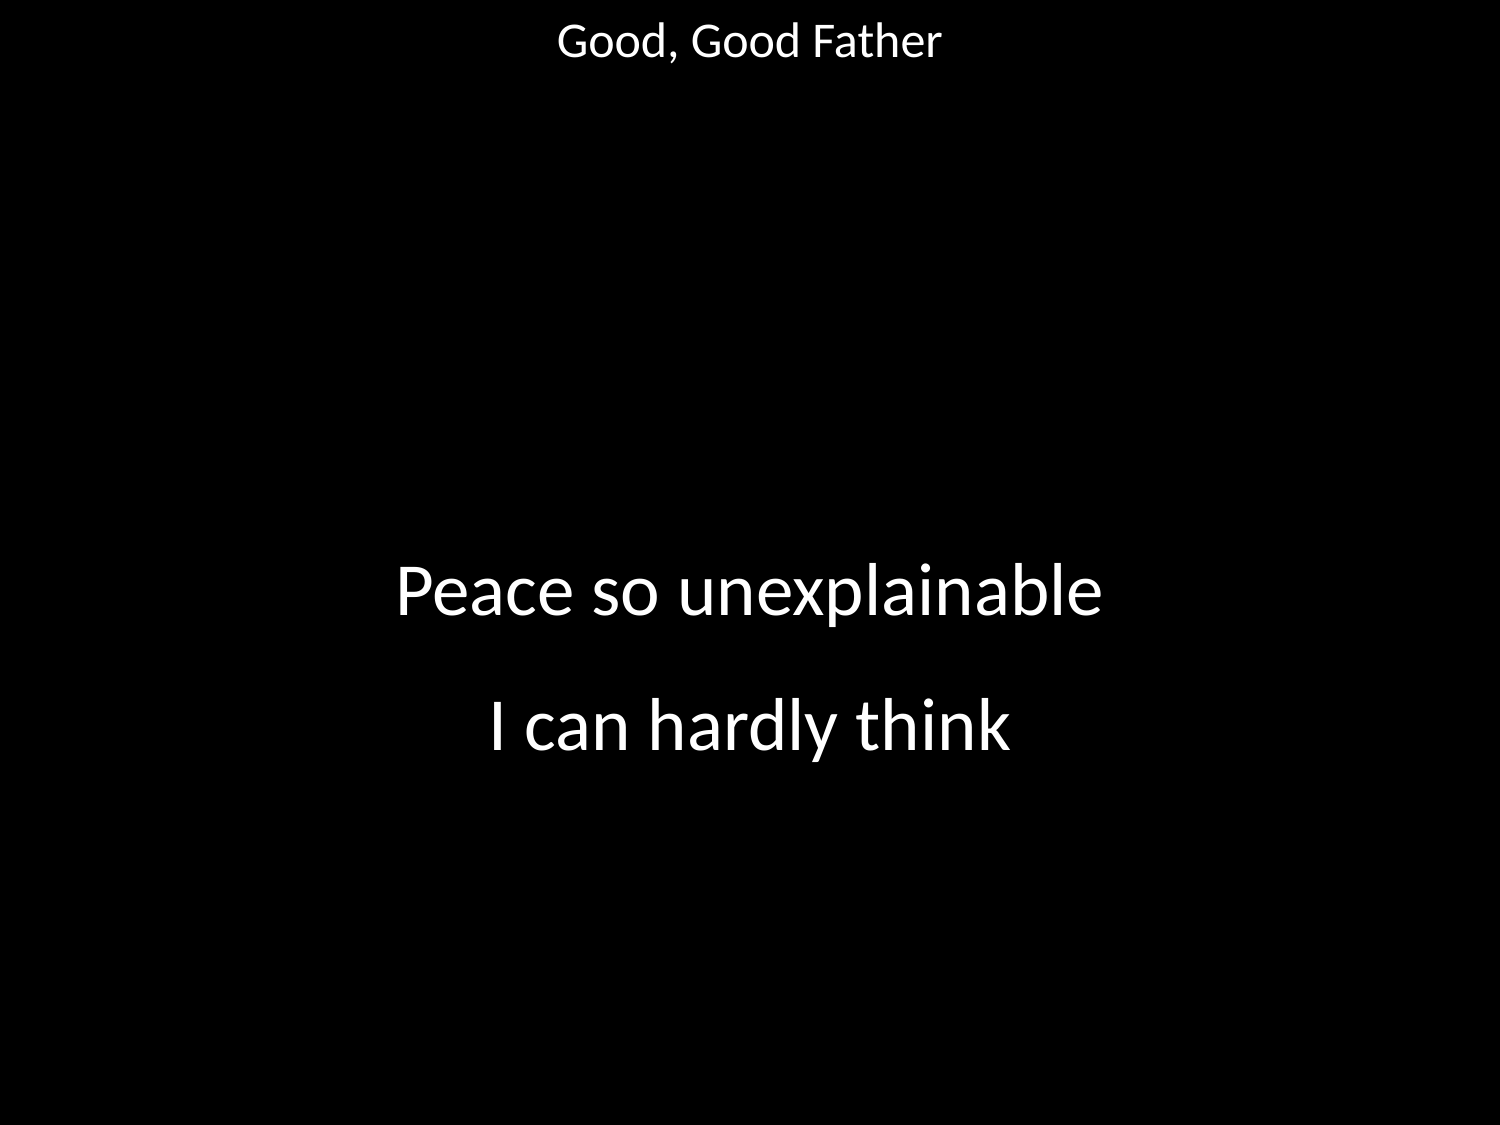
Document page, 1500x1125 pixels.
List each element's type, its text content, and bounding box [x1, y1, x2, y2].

list Peace so unexplainable I can hardly think [0, 149, 1500, 1110]
list Good, Good Father [0, 0, 1500, 75]
